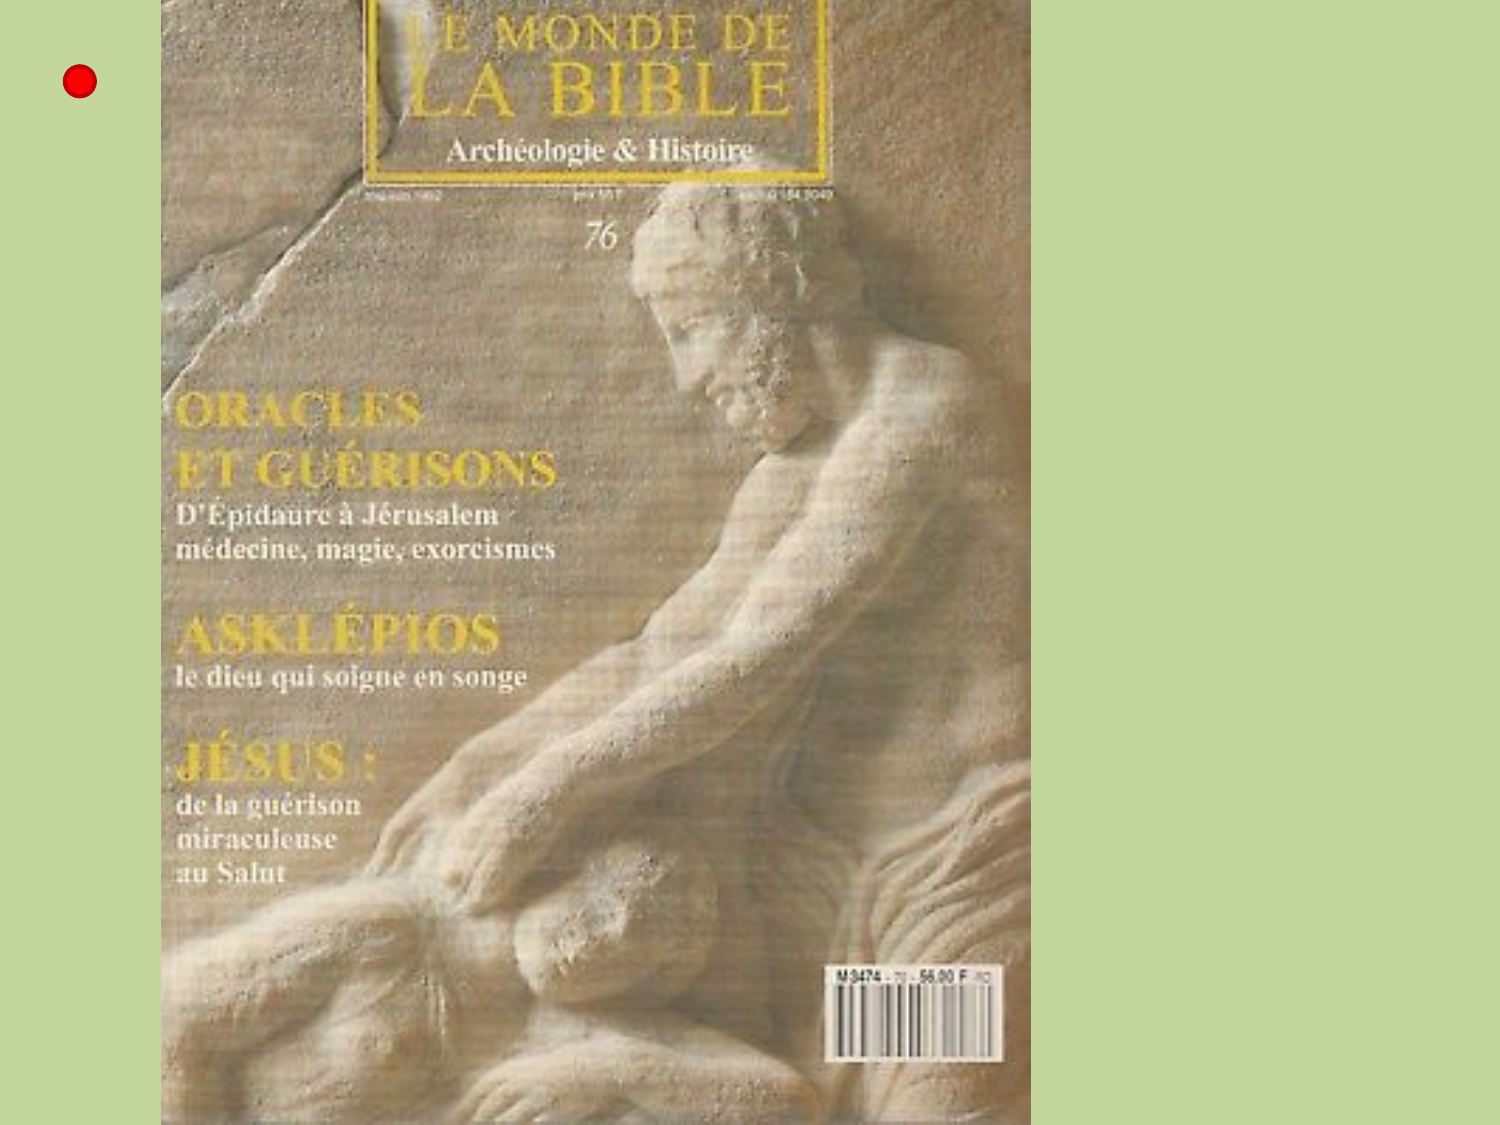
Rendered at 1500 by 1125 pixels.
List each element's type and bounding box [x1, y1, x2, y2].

picture [161, 0, 1031, 1125]
text_box [62, 64, 97, 99]
